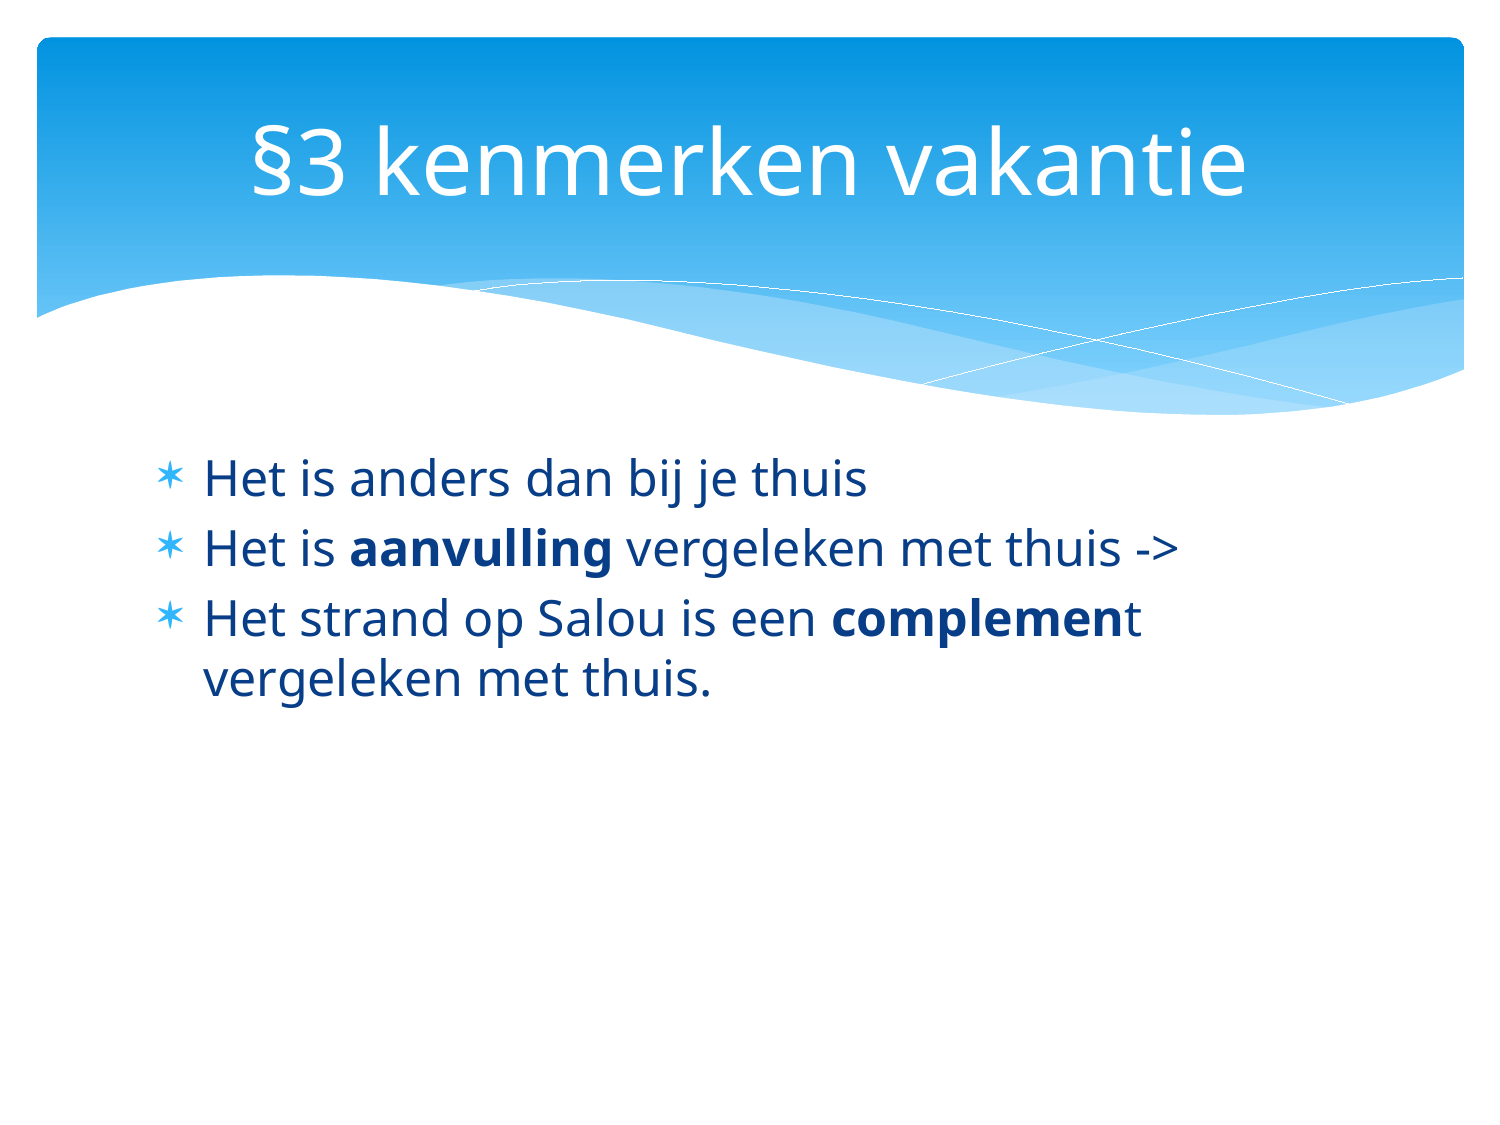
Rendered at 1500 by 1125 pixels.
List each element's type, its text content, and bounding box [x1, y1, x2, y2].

title §3 kenmerken vakantie [75, 55, 1425, 261]
list Het is anders dan bij je thuis Het is aanvulling vergeleken met thuis -> Het strand op Salou is een complement vergeleken met thuis. [143, 438, 1359, 1005]
